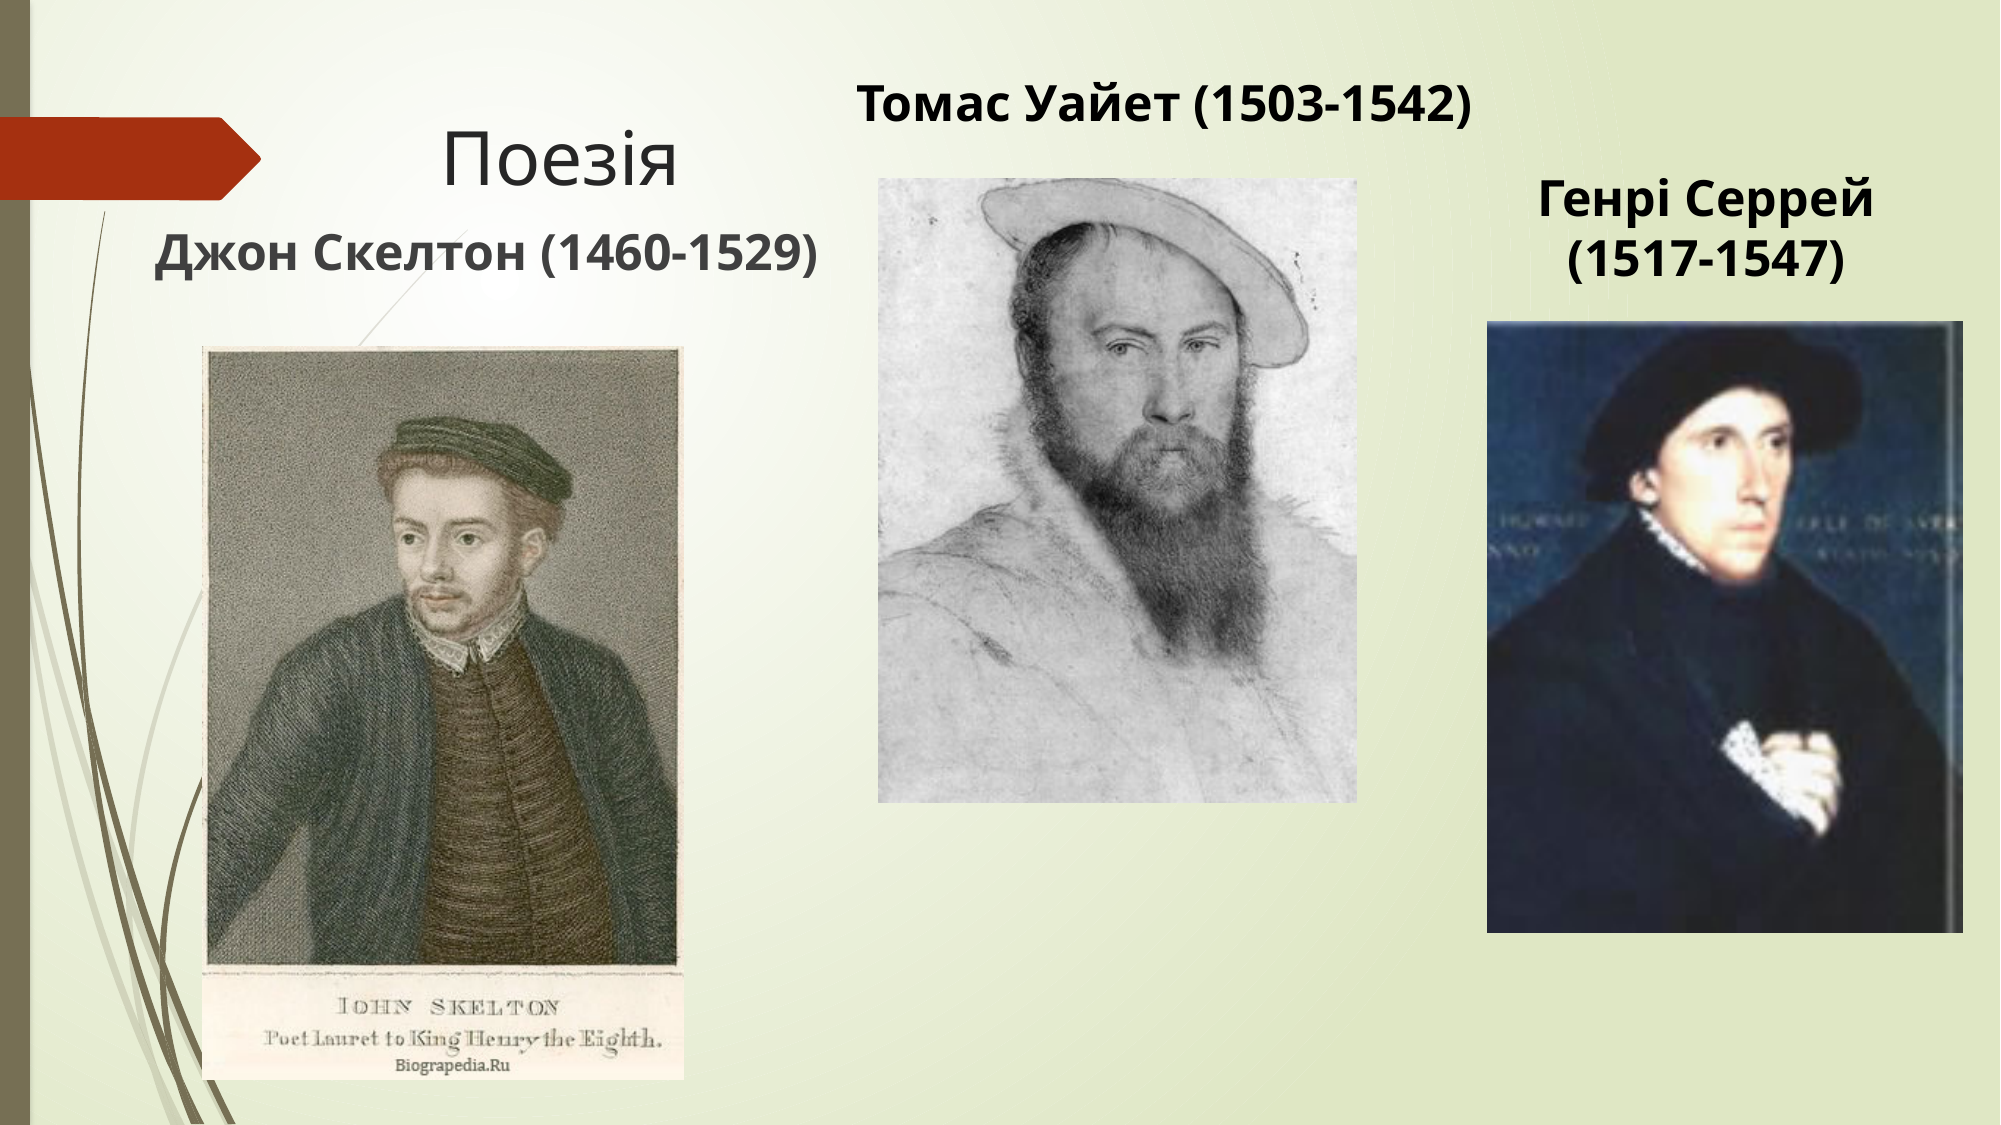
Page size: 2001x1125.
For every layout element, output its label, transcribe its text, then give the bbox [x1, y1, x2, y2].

text_box Томас Уайет (1503-1542) [841, 64, 1562, 140]
picture [201, 346, 685, 1080]
list Джон Скелтон (1460-1529) [140, 224, 842, 330]
title Поезія [425, 102, 1888, 313]
picture [878, 177, 1357, 804]
picture [1486, 320, 1963, 933]
text_box Генрі Серрей (1517-1547) [1450, 158, 1963, 322]
